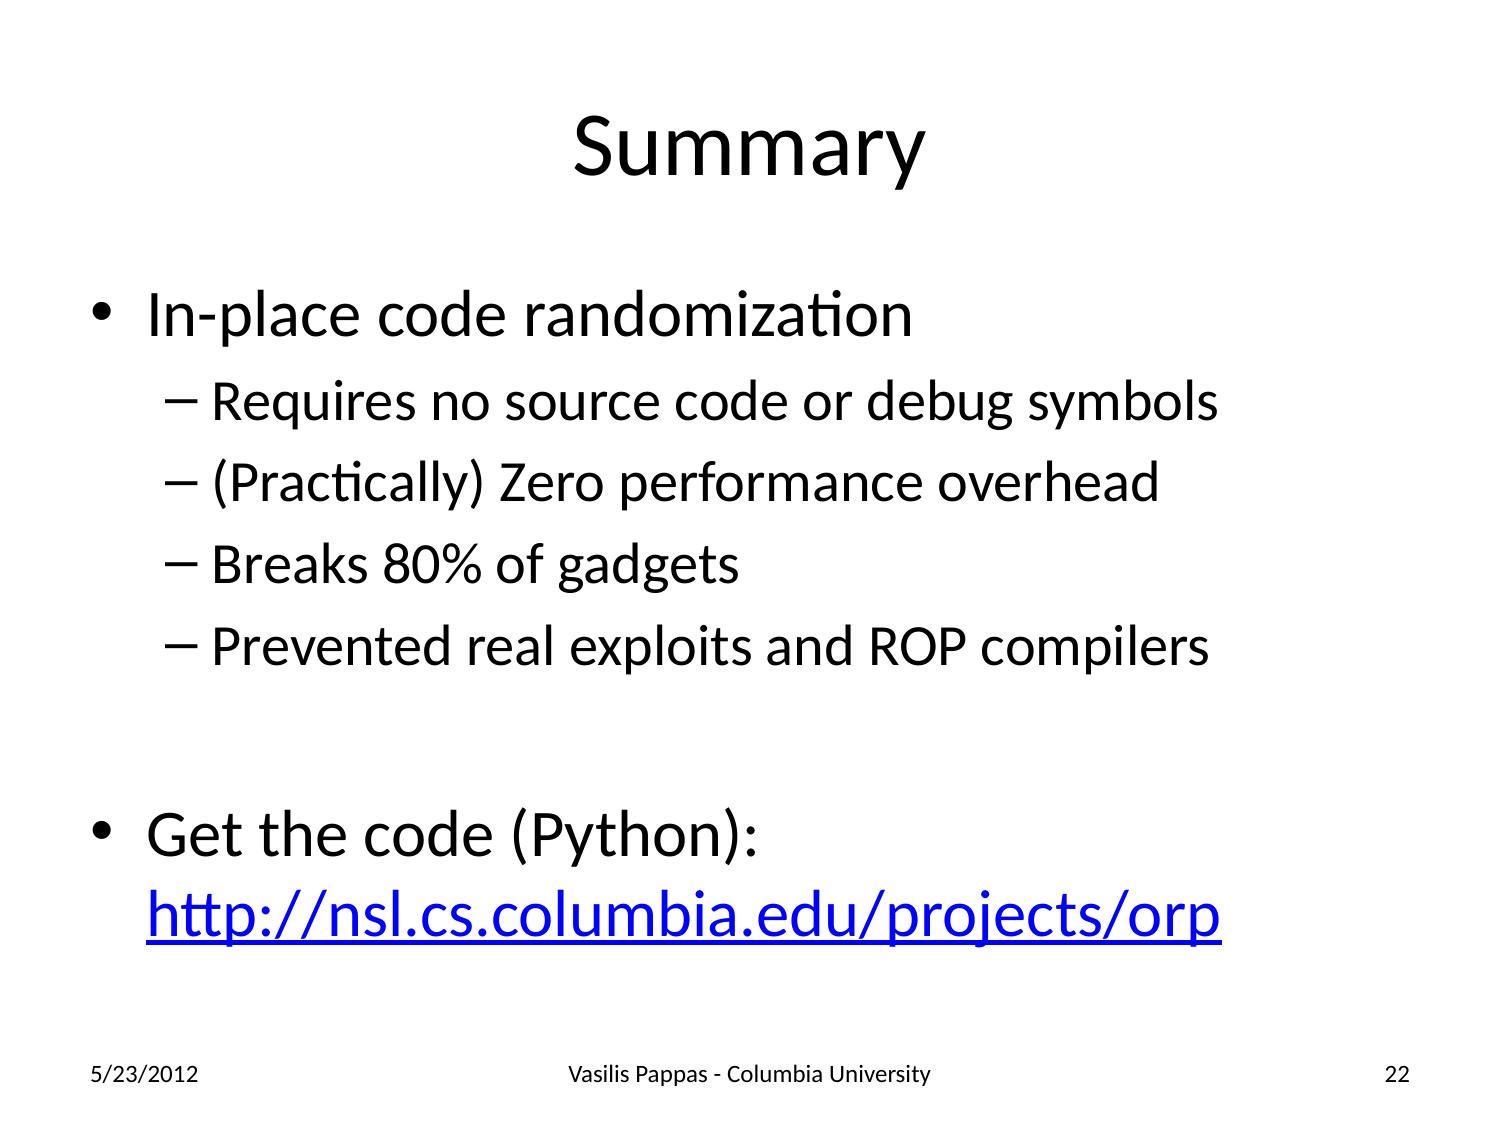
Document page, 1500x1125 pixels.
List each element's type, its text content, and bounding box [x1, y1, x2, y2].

slide_number 22 [1074, 1042, 1425, 1103]
title Summary [75, 45, 1425, 233]
footer Vasilis Pappas - Columbia University [512, 1042, 988, 1103]
list In-place code randomization Requires no source code or debug symbols (Practically) Zero performance overhead Breaks 80% of gadgets Prevented real exploits and ROP compilers Get the code (Python): http://nsl.cs.columbia.edu/projects/orp [75, 262, 1425, 1005]
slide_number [75, 1042, 425, 1103]
